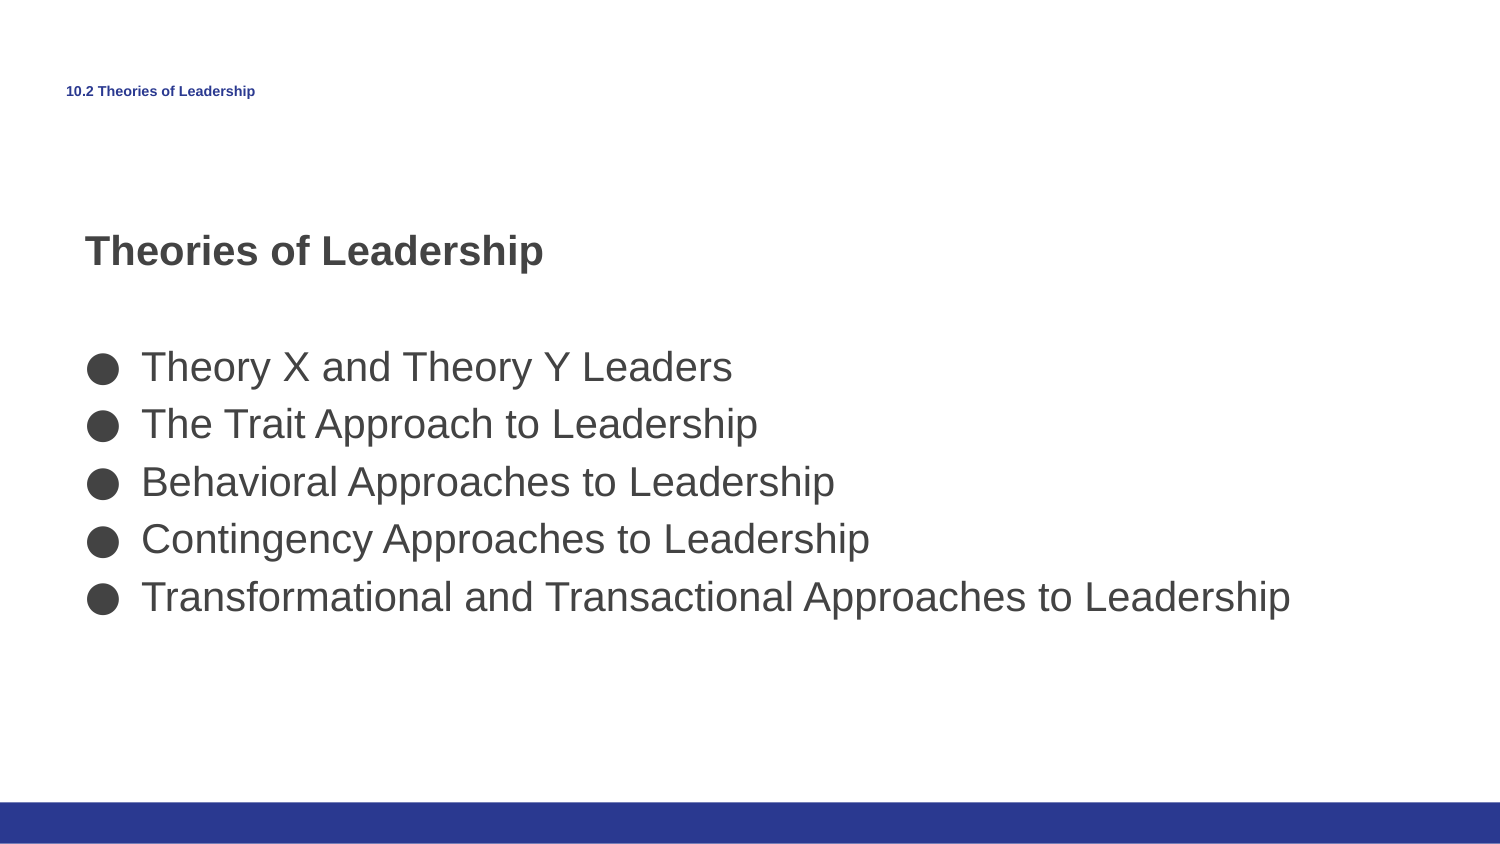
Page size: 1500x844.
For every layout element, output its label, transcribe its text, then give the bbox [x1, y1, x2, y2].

list Theories of Leadership Theory X and Theory Y Leaders The Trait Approach to Leadership Behavioral Approaches to Leadership Contingency Approaches to Leadership Transformational and Transactional Approaches to Leadership [51, 201, 1449, 750]
title 10.2 Theories of Leadership [51, 67, 1449, 167]
